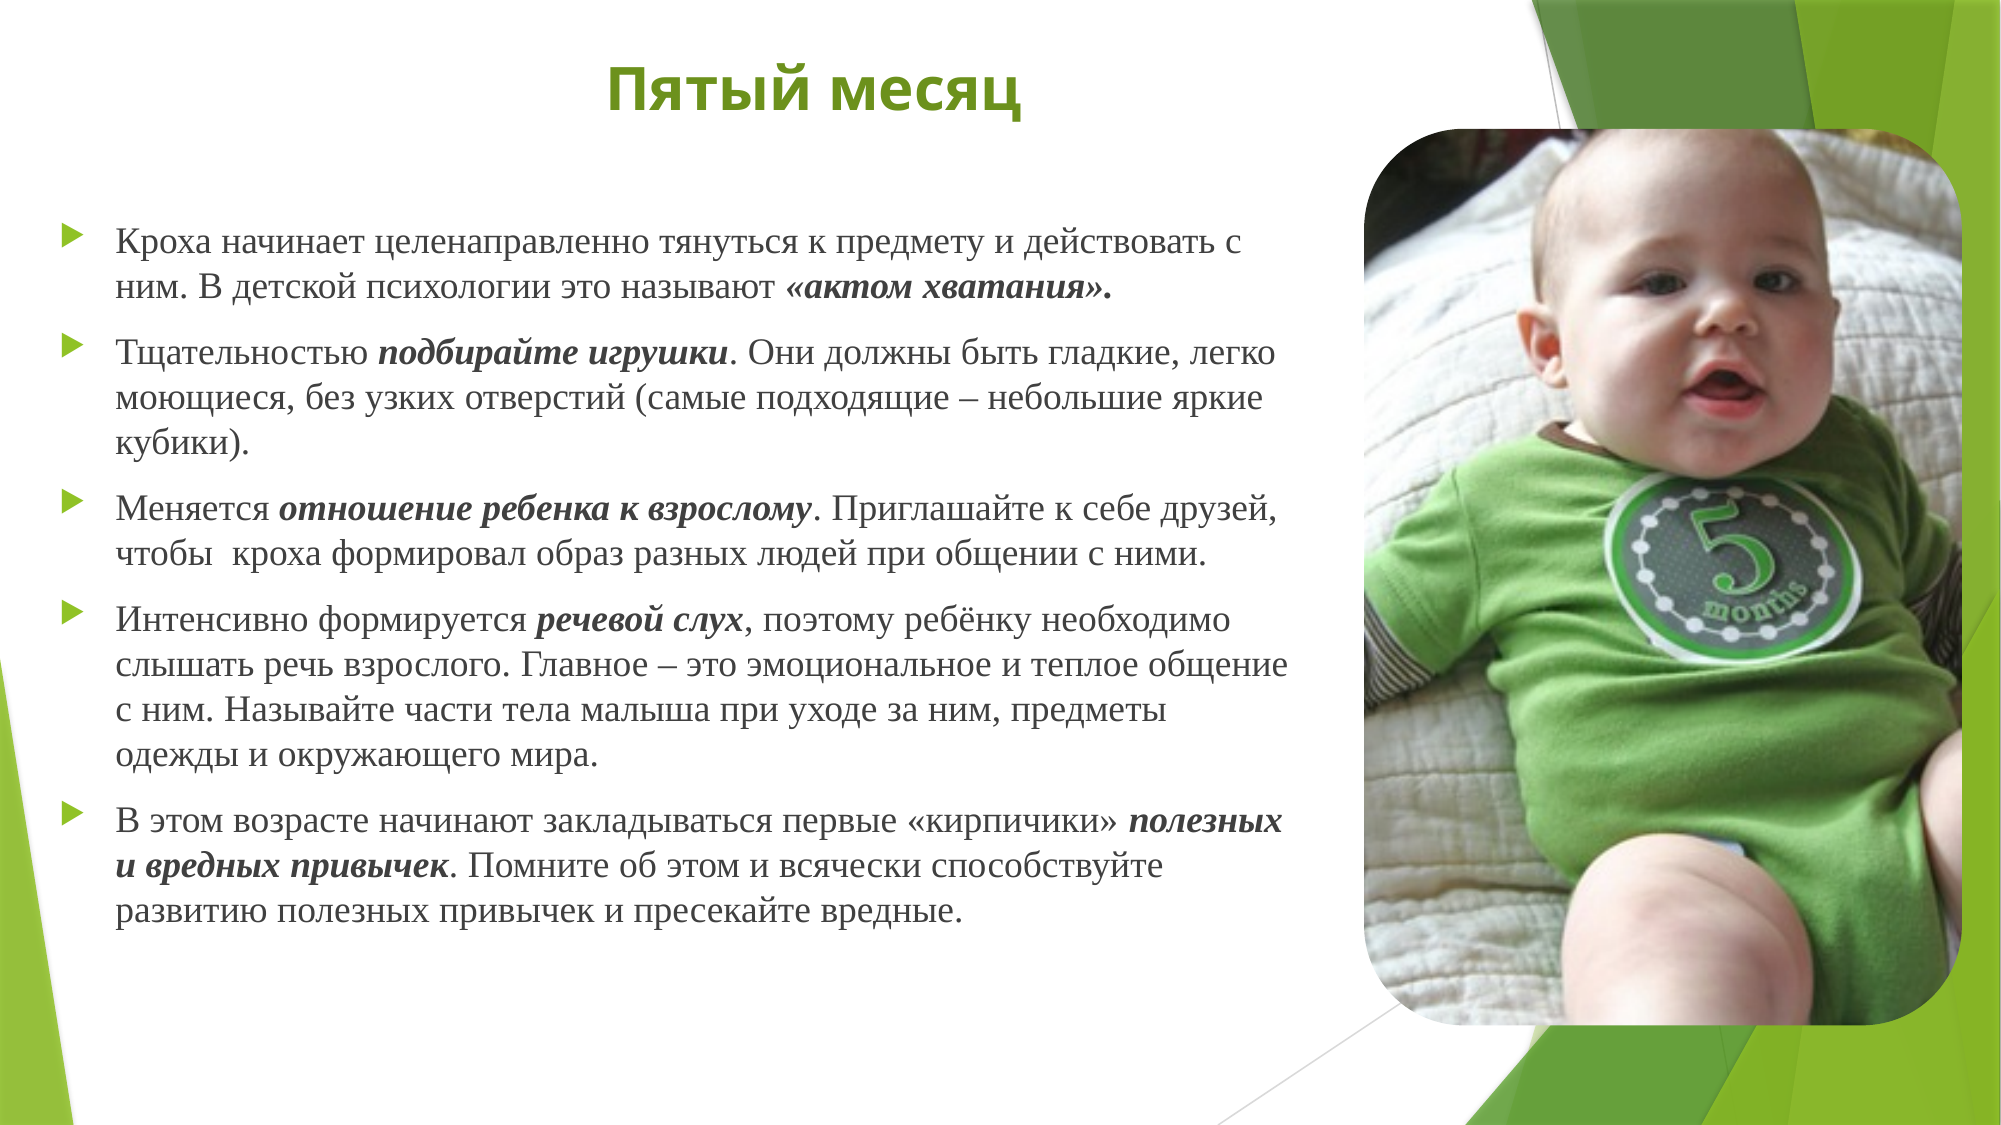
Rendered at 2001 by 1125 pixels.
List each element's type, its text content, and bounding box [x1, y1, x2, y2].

list Кроха начинает целенаправленно тянуться к предмету и действовать с ним. В детской психологии это называют «актом хватания». Тщательностью подбирайте игрушки. Они должны быть гладкие, легко моющиеся, без узких отверстий (самые подходящие – небольшие яркие кубики). Меняется отношение ребенка к взрослому. Приглашайте к себе друзей, чтобы кроха формировал образ разных людей при общении с ними. Интенсивно формируется речевой слух, поэтому ребёнку необходимо слышать речь взрослого. Главное – это эмоциональное и теплое общение с ним. Называйте части тела малыша при уходе за ним, предметы одежды и окружающего мира. В этом возрасте начинают закладываться первые «кирпичики» полезных и вредных привычек. Помните об этом и всячески способствуйте развитию полезных привычек и пресекайте вредные. [44, 208, 1313, 986]
title Пятый месяц [108, 0, 1519, 196]
picture [1363, 128, 1963, 1026]
